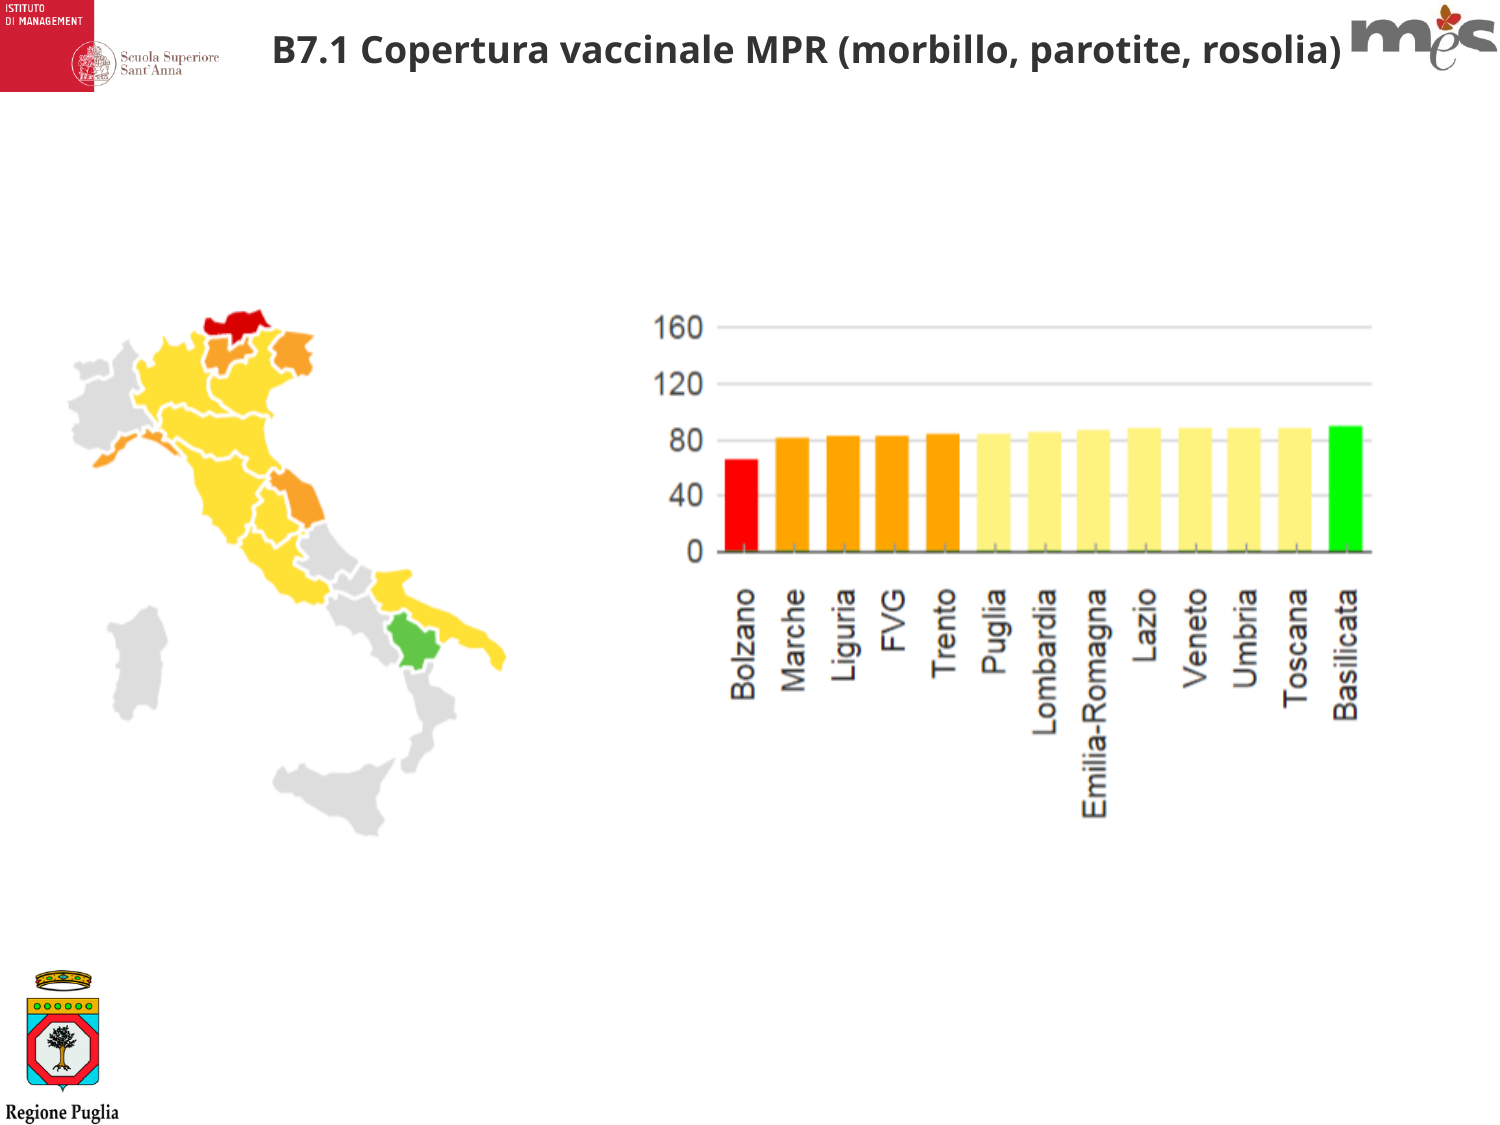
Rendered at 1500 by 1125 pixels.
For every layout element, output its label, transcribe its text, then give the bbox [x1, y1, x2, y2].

picture [636, 296, 1379, 883]
picture [2, 969, 126, 1125]
picture [1339, 0, 1500, 77]
text_box B7.1 Copertura vaccinale MPR (morbillo, parotite, rosolia) [256, 18, 1358, 79]
picture [0, 0, 219, 92]
picture [0, 299, 515, 872]
